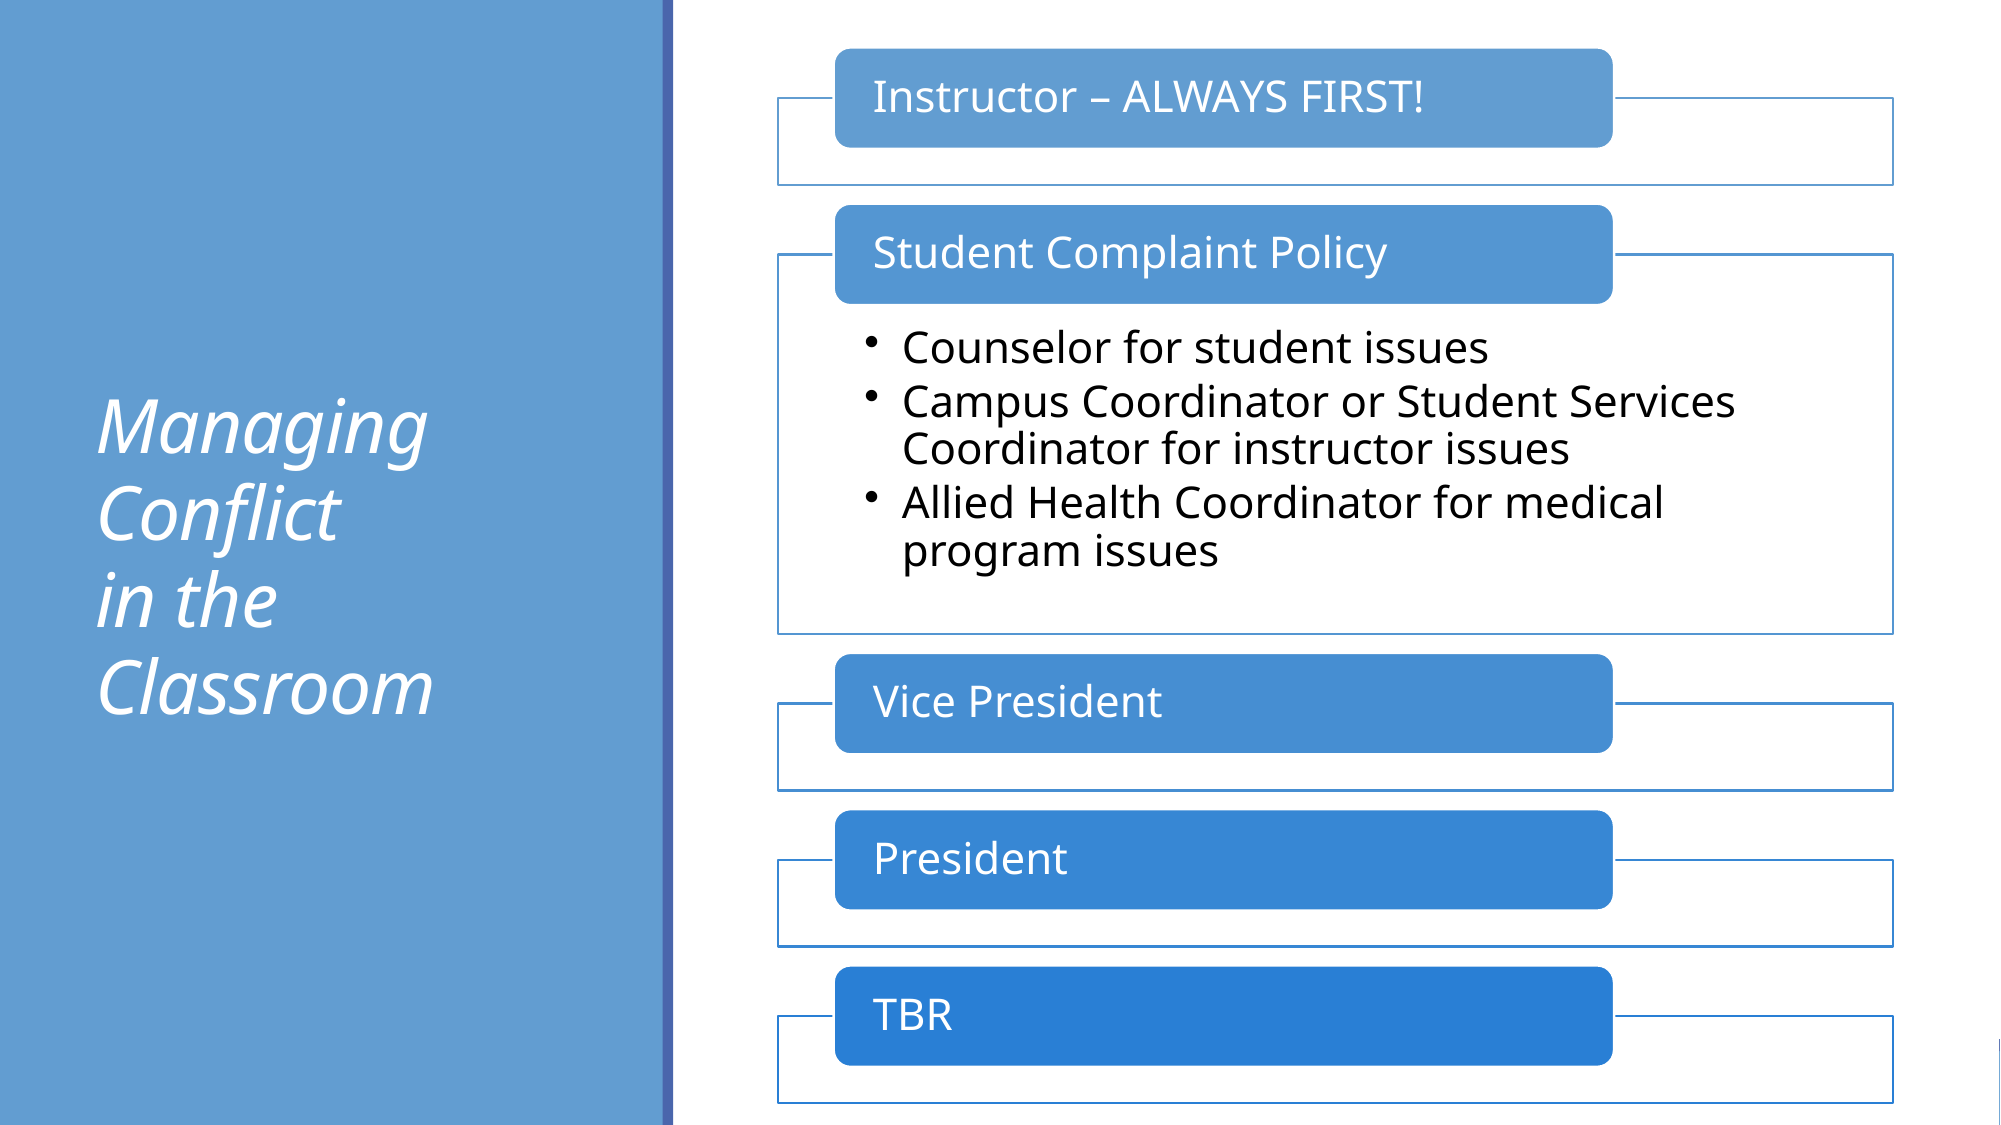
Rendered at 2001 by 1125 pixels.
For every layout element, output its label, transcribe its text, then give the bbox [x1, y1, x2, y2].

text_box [777, 43, 1894, 1108]
text_box [0, 0, 661, 1125]
text_box [661, 296, 674, 1125]
title Managing Conflict in the Classroom [80, 84, 587, 1032]
text_box [674, 0, 2000, 1125]
text_box [661, 0, 674, 282]
